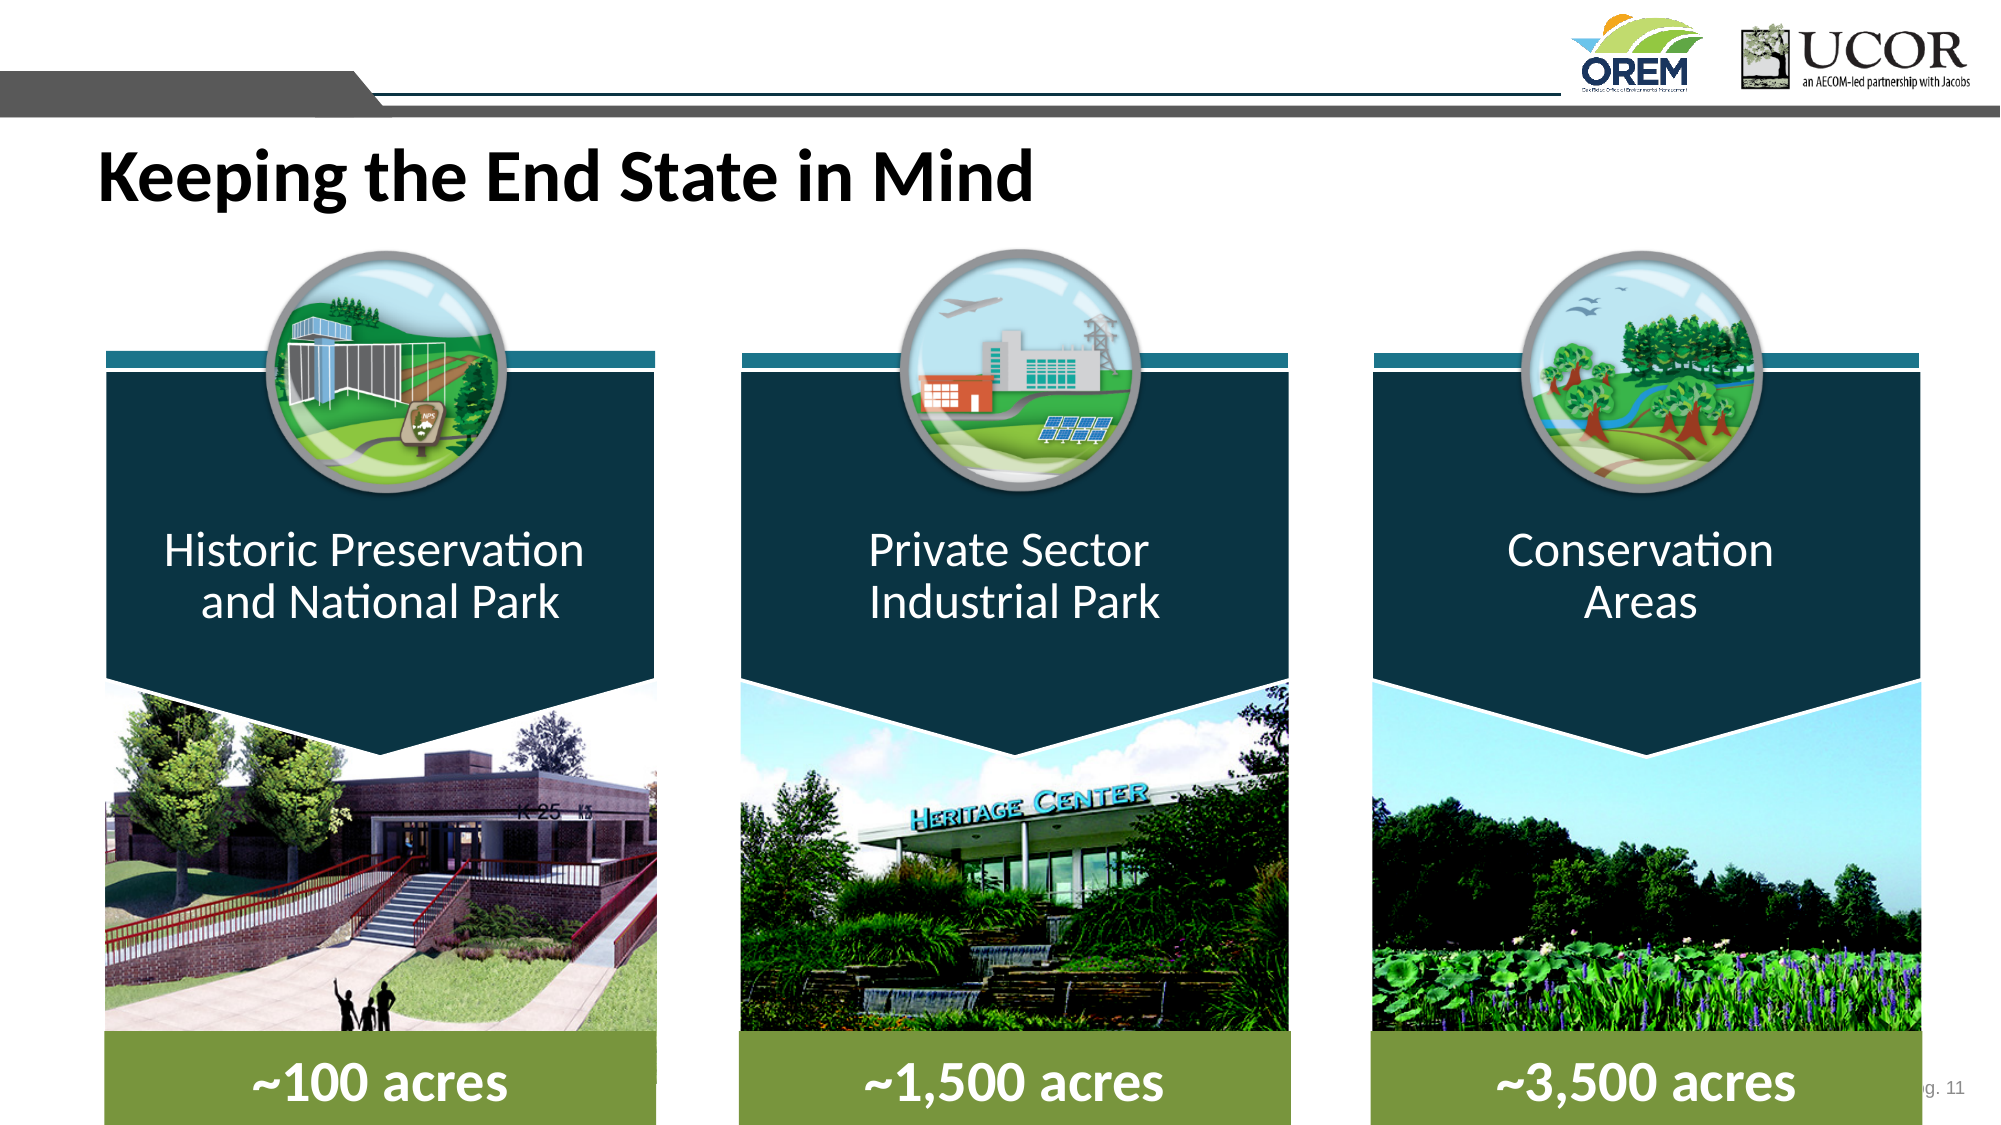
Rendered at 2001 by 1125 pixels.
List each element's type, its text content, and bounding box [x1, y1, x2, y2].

picture [1372, 622, 1922, 1103]
picture [740, 635, 1289, 1103]
text_box [739, 350, 887, 368]
text_box Historic Preservation and National Park [103, 368, 657, 681]
text_box [1773, 350, 1922, 368]
text_box ~3,500 acres [1370, 1031, 1923, 1125]
picture [250, 236, 515, 502]
text_box [105, 350, 250, 368]
text_box Private Sector Industrial Park [738, 368, 1292, 682]
title Keeping the End State in Mind [83, 129, 1878, 239]
picture [1507, 236, 1773, 502]
text_box [515, 350, 656, 368]
text_box [1371, 350, 1507, 368]
text_box [1152, 350, 1291, 368]
text_box ~100 acres [104, 1031, 657, 1125]
picture [887, 236, 1152, 502]
picture [105, 554, 657, 1084]
picture [1570, 14, 1704, 92]
text_box Conservation Areas [1369, 368, 1924, 681]
text_box ~1,500 acres [738, 1031, 1291, 1125]
picture [1741, 23, 1970, 90]
